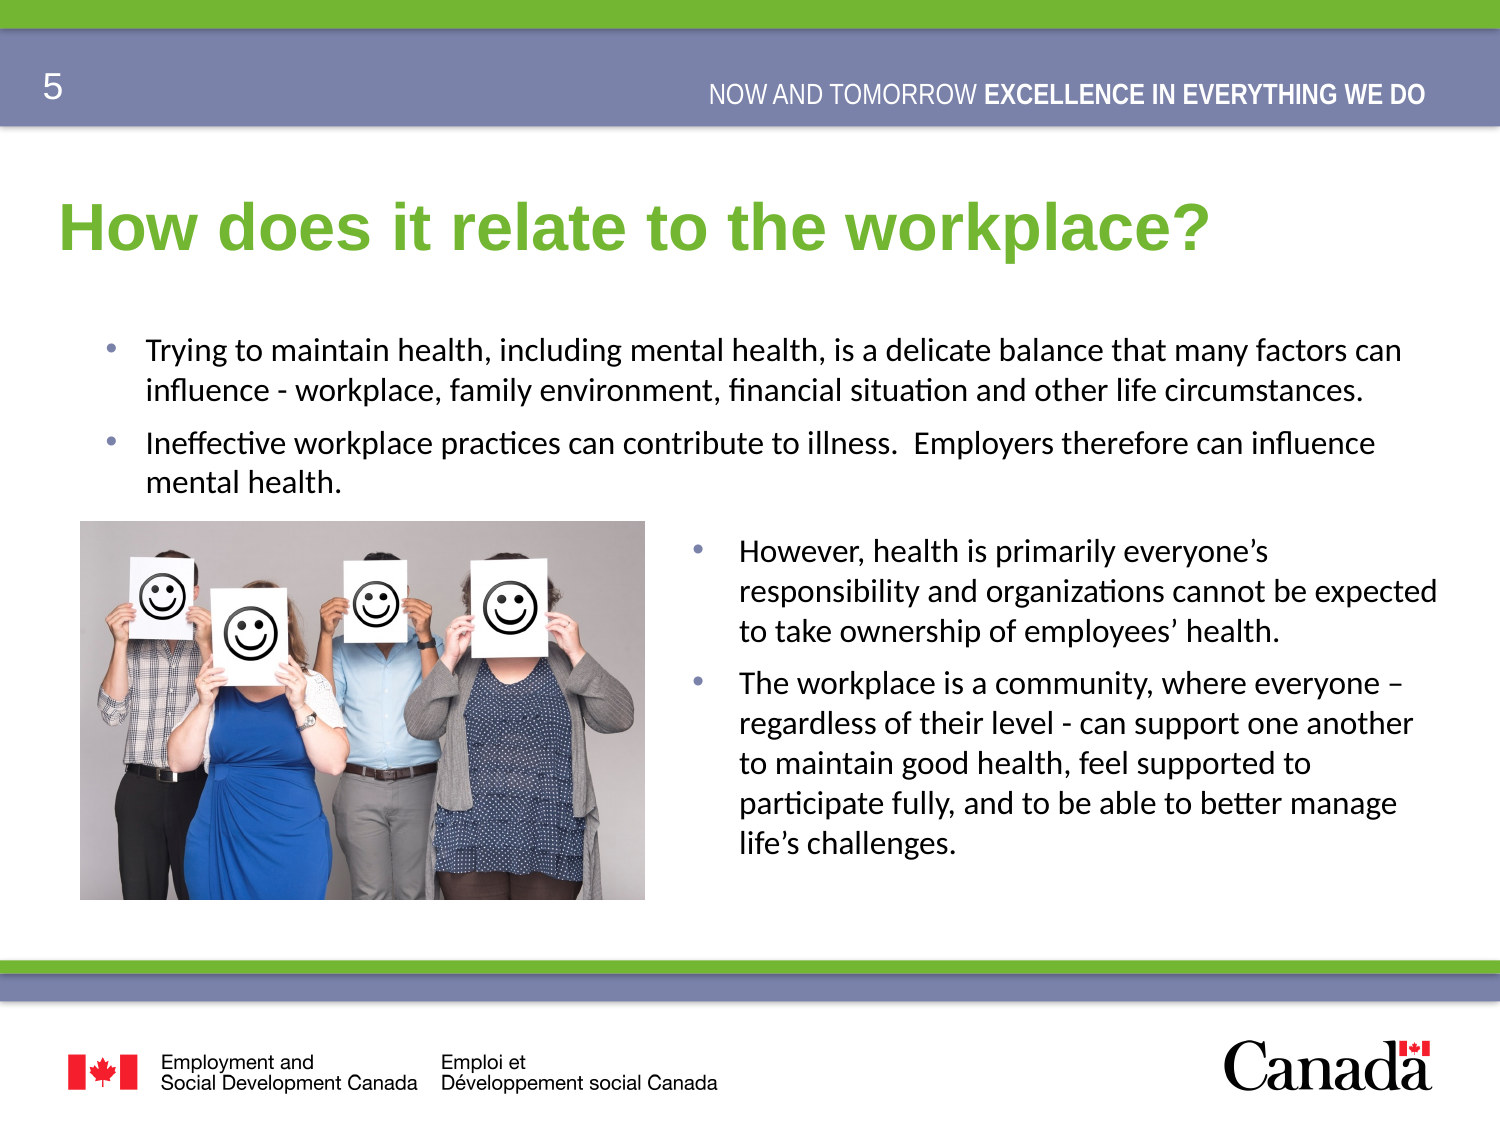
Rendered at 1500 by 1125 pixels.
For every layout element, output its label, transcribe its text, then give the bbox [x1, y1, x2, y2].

text_box Trying to maintain health, including mental health, is a delicate balance that many factors can influence - workplace, family environment, financial situation and other life circumstances. Ineffective workplace practices can contribute to illness. Employers therefore can influence mental health. [57, 313, 1425, 656]
picture [79, 521, 645, 900]
picture [0, 1040, 1499, 1110]
title How does it relate to the workplace? [43, 130, 1394, 318]
text_box However, health is primarily everyone’s responsibility and organizations cannot be expected to take ownership of employees’ health. The workplace is a community, where everyone – regardless of their level - can support one another to maintain good health, feel supported to participate fully, and to be able to better manage life’s challenges. [645, 521, 1461, 869]
